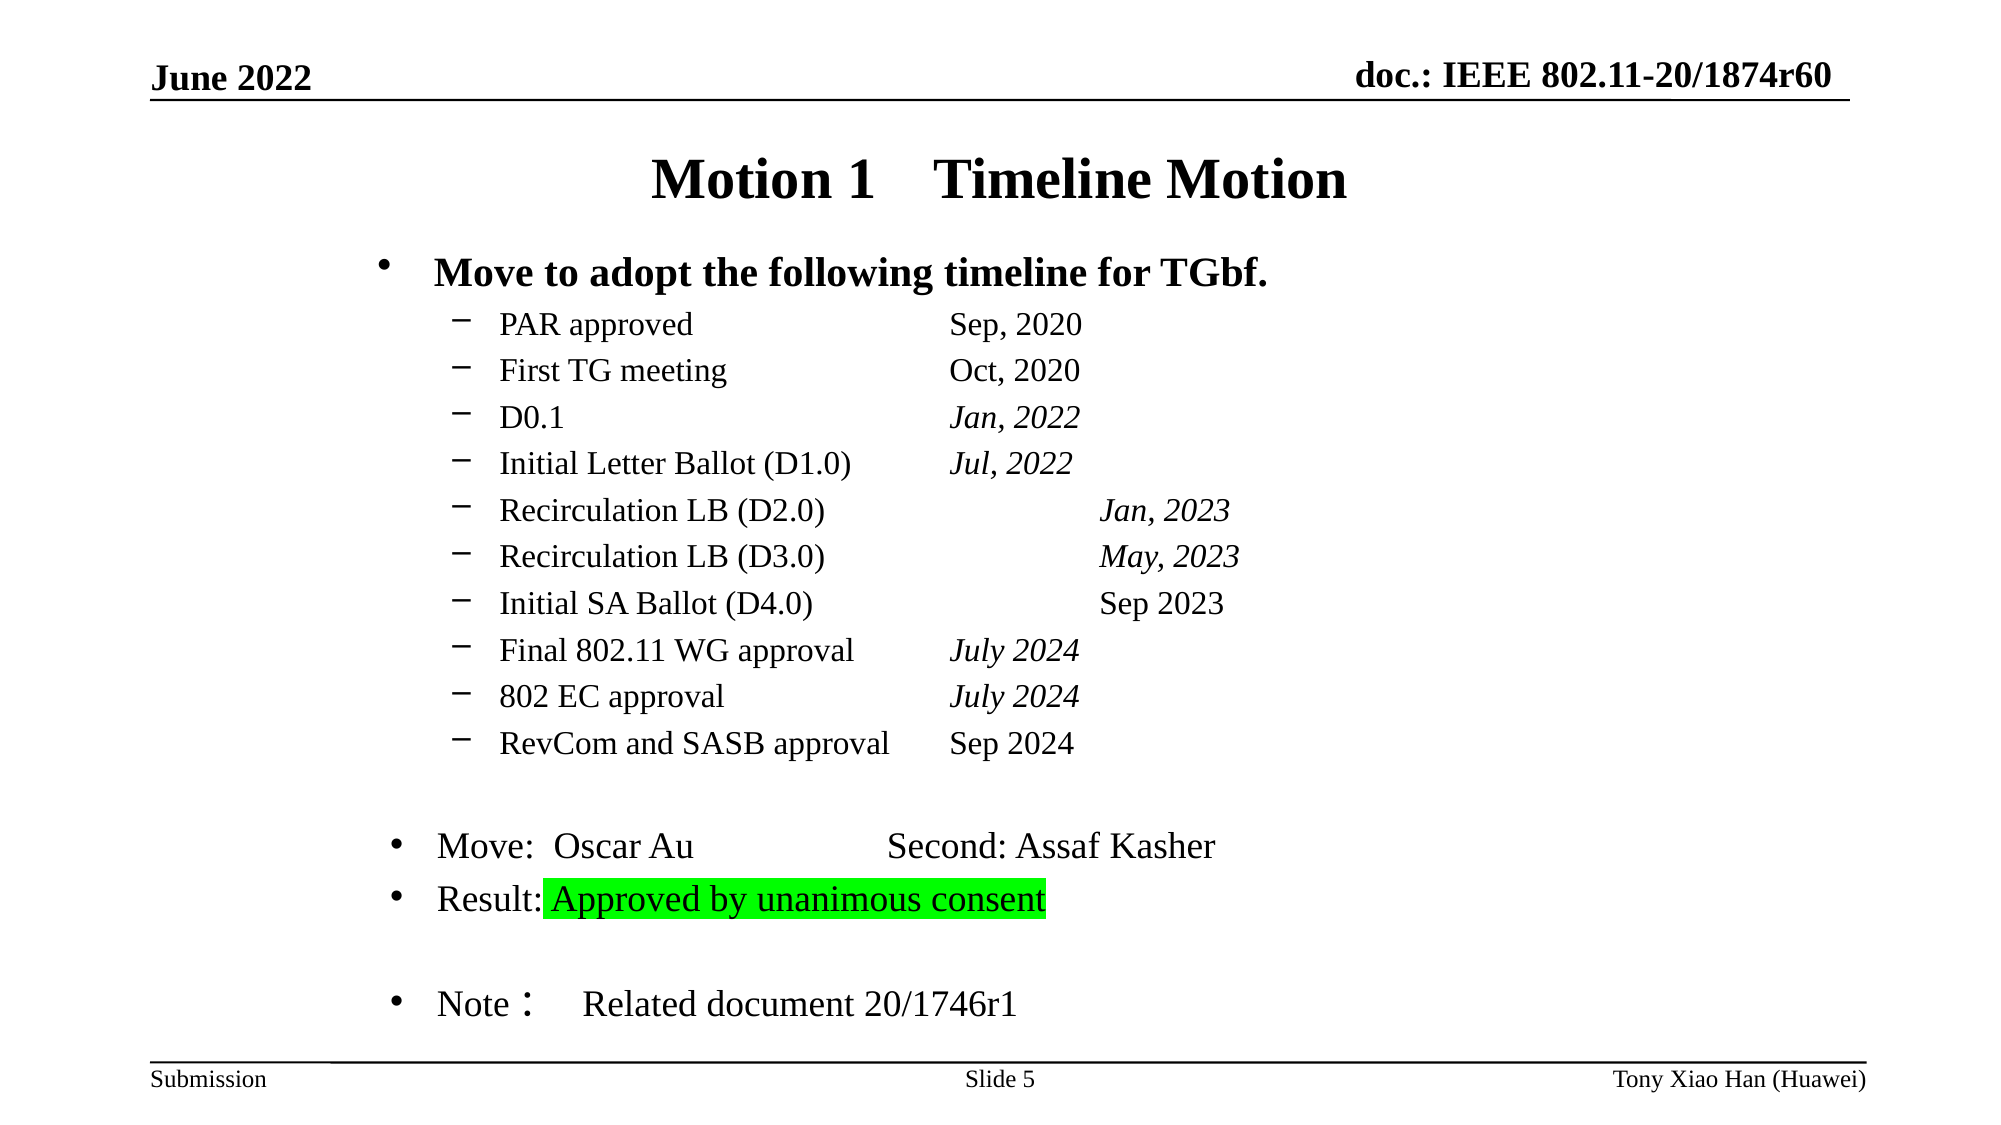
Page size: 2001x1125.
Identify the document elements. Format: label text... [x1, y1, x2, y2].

text_box Move to adopt the following timeline for TGbf. PAR approved Sep, 2020 First TG meeting Oct, 2020 D0.1 Jan, 2022 Initial Letter Ballot (D1.0) Jul, 2022 Recirculation LB (D2.0) Jan, 2023 Recirculation LB (D3.0) May, 2023 Initial SA Ballot (D4.0) Sep 2023 Final 802.11 WG approval July 2024 802 EC approval July 2024 RevCom and SASB approval Sep 2024 Move: Oscar Au Second: Assaf Kasher Result: Approved by unanimous consent Note： Related document 20/1746r1 [362, 237, 1652, 1050]
text_box Motion 1 Timeline Motion [362, 87, 1638, 237]
